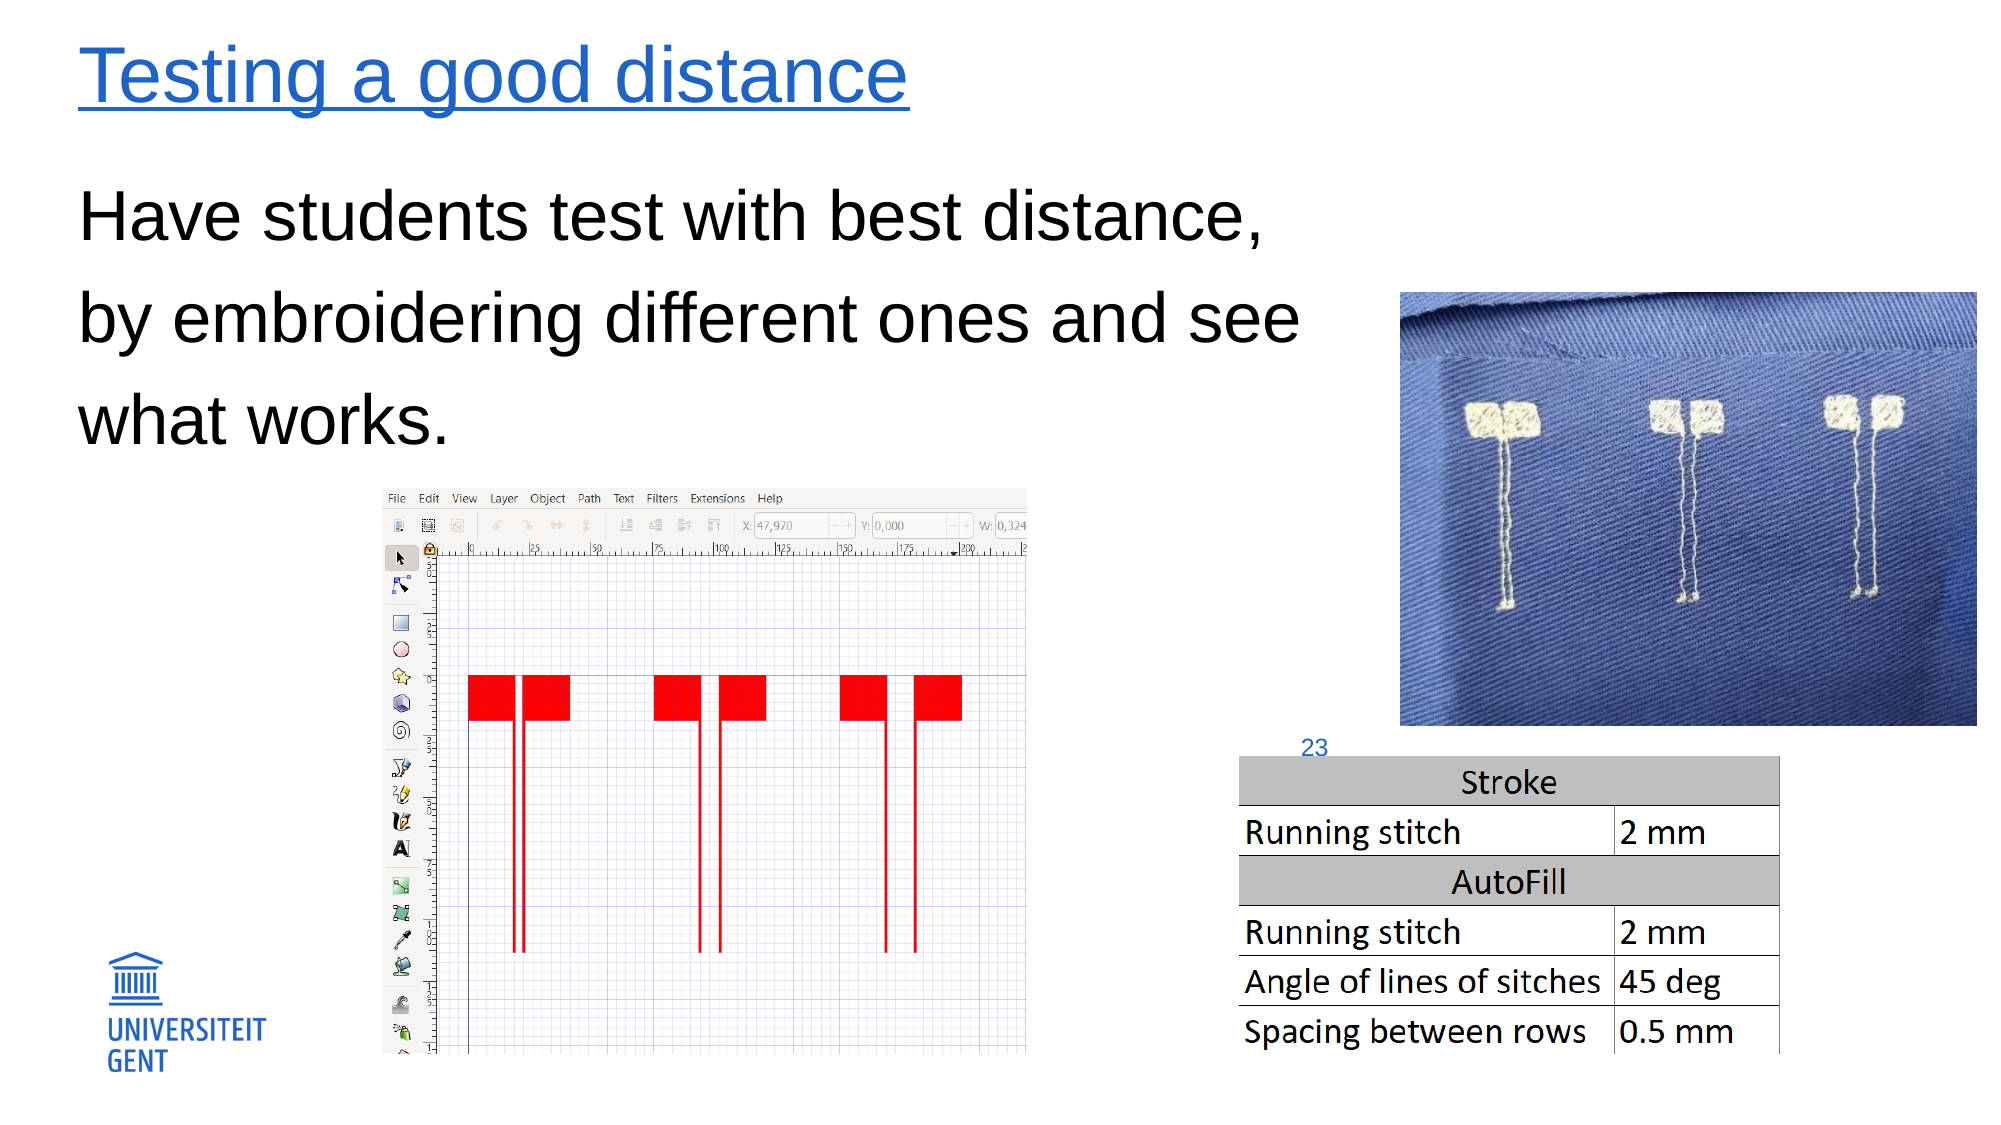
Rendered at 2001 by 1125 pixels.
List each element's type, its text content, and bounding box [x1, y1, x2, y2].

title Testing a good distance [67, 54, 1342, 125]
list Have students test with best distance, by embroidering different ones and see what works. [67, 147, 1342, 640]
picture [1400, 292, 1977, 726]
picture [382, 488, 1027, 1054]
slide_number 23 [1264, 725, 1340, 754]
picture [55, 911, 323, 1125]
picture [1239, 755, 1781, 1054]
